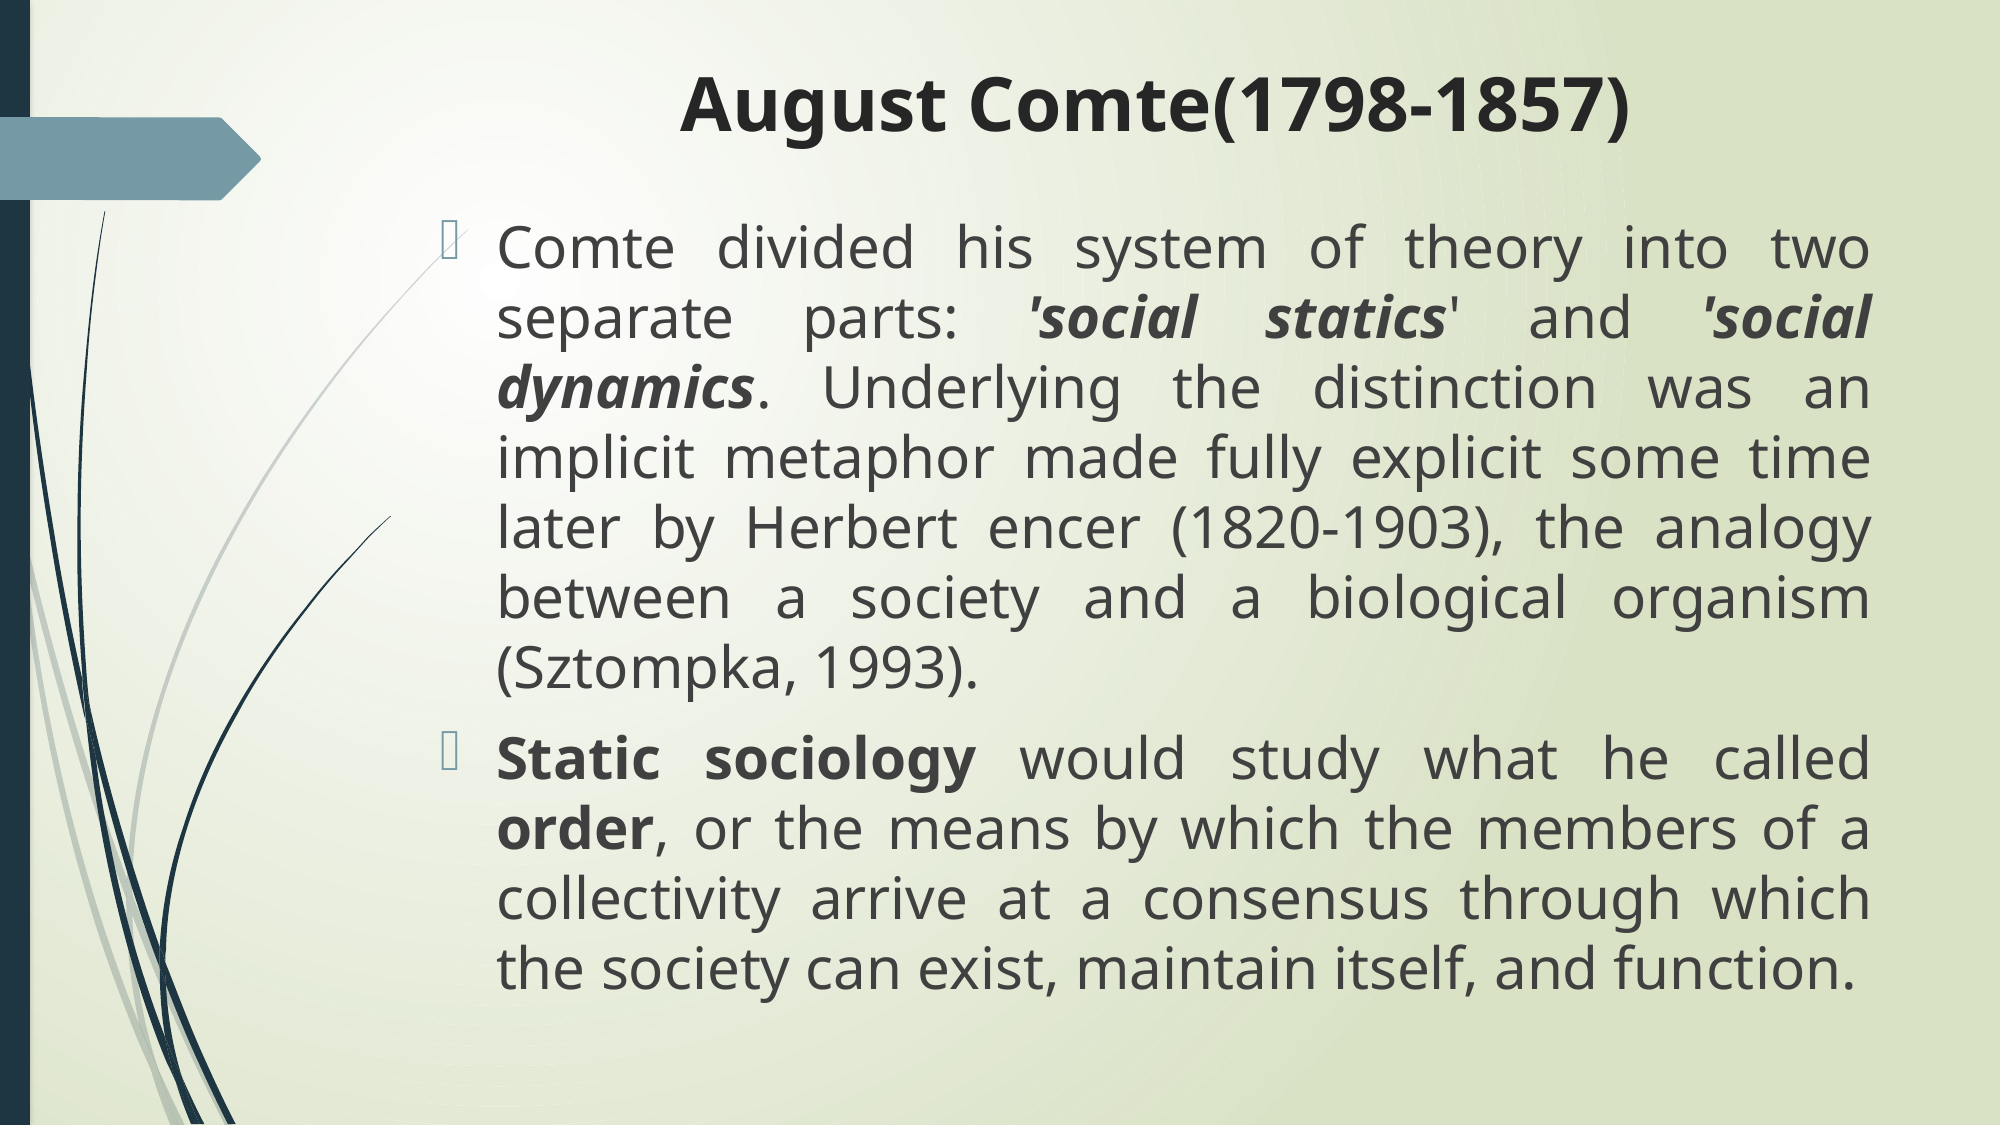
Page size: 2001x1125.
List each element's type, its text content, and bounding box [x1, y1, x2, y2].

list Comte divided his system of theory into two separate parts: 'social statics' and 'social dynamics. Underlying the distinction was an implicit metaphor made fully explicit some time later by Herbert encer (1820-1903), the analogy between a society and a biological organism (Sztompka, 1993). Static sociology would study what he called order, or the means by which the members of a collectivity arrive at a consensus through which the society can exist, maintain itself, and function. [424, 202, 1888, 1084]
title August Comte(1798-1857) [425, 48, 1888, 164]
